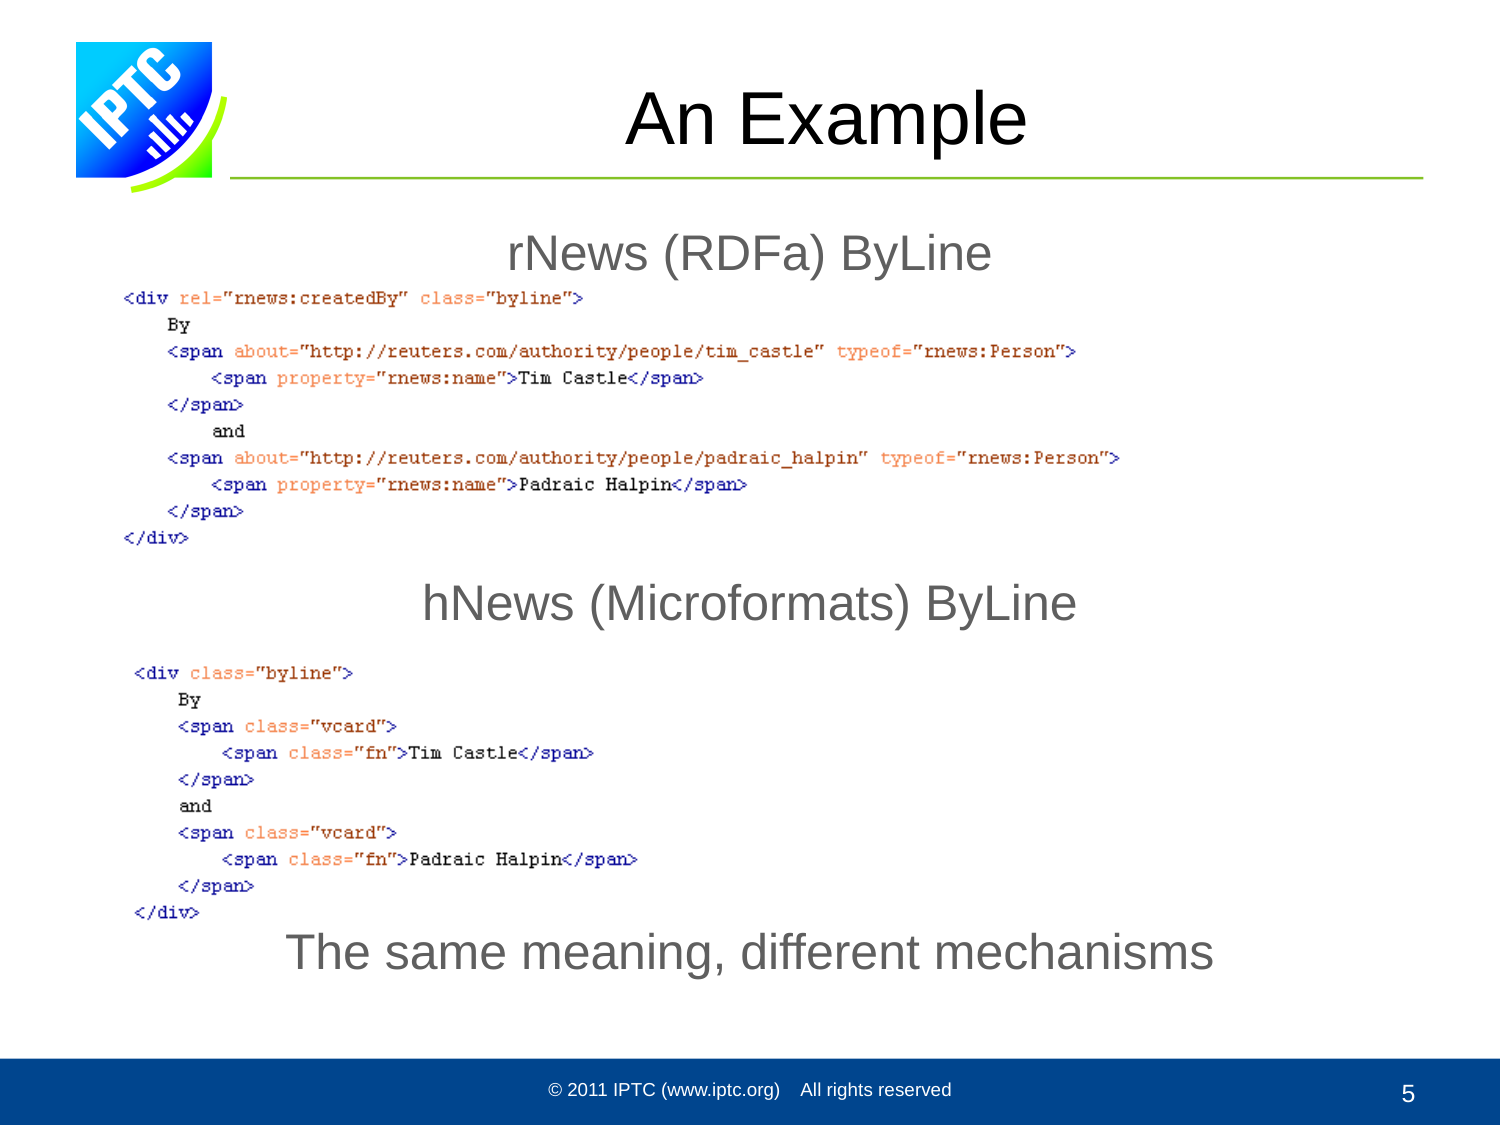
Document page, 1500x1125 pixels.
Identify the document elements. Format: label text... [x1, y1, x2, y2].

slide_number 5 [1080, 1070, 1431, 1114]
list rNews (RDFa) ByLine hNews (Microformats) ByLine The same meaning, different mechanisms [74, 212, 1426, 1038]
picture [112, 287, 1132, 558]
picture [118, 662, 651, 929]
title An Example [229, 44, 1426, 185]
footer © 2011 IPTC (www.iptc.org) All rights reserved [466, 1070, 1034, 1114]
picture [76, 42, 227, 193]
